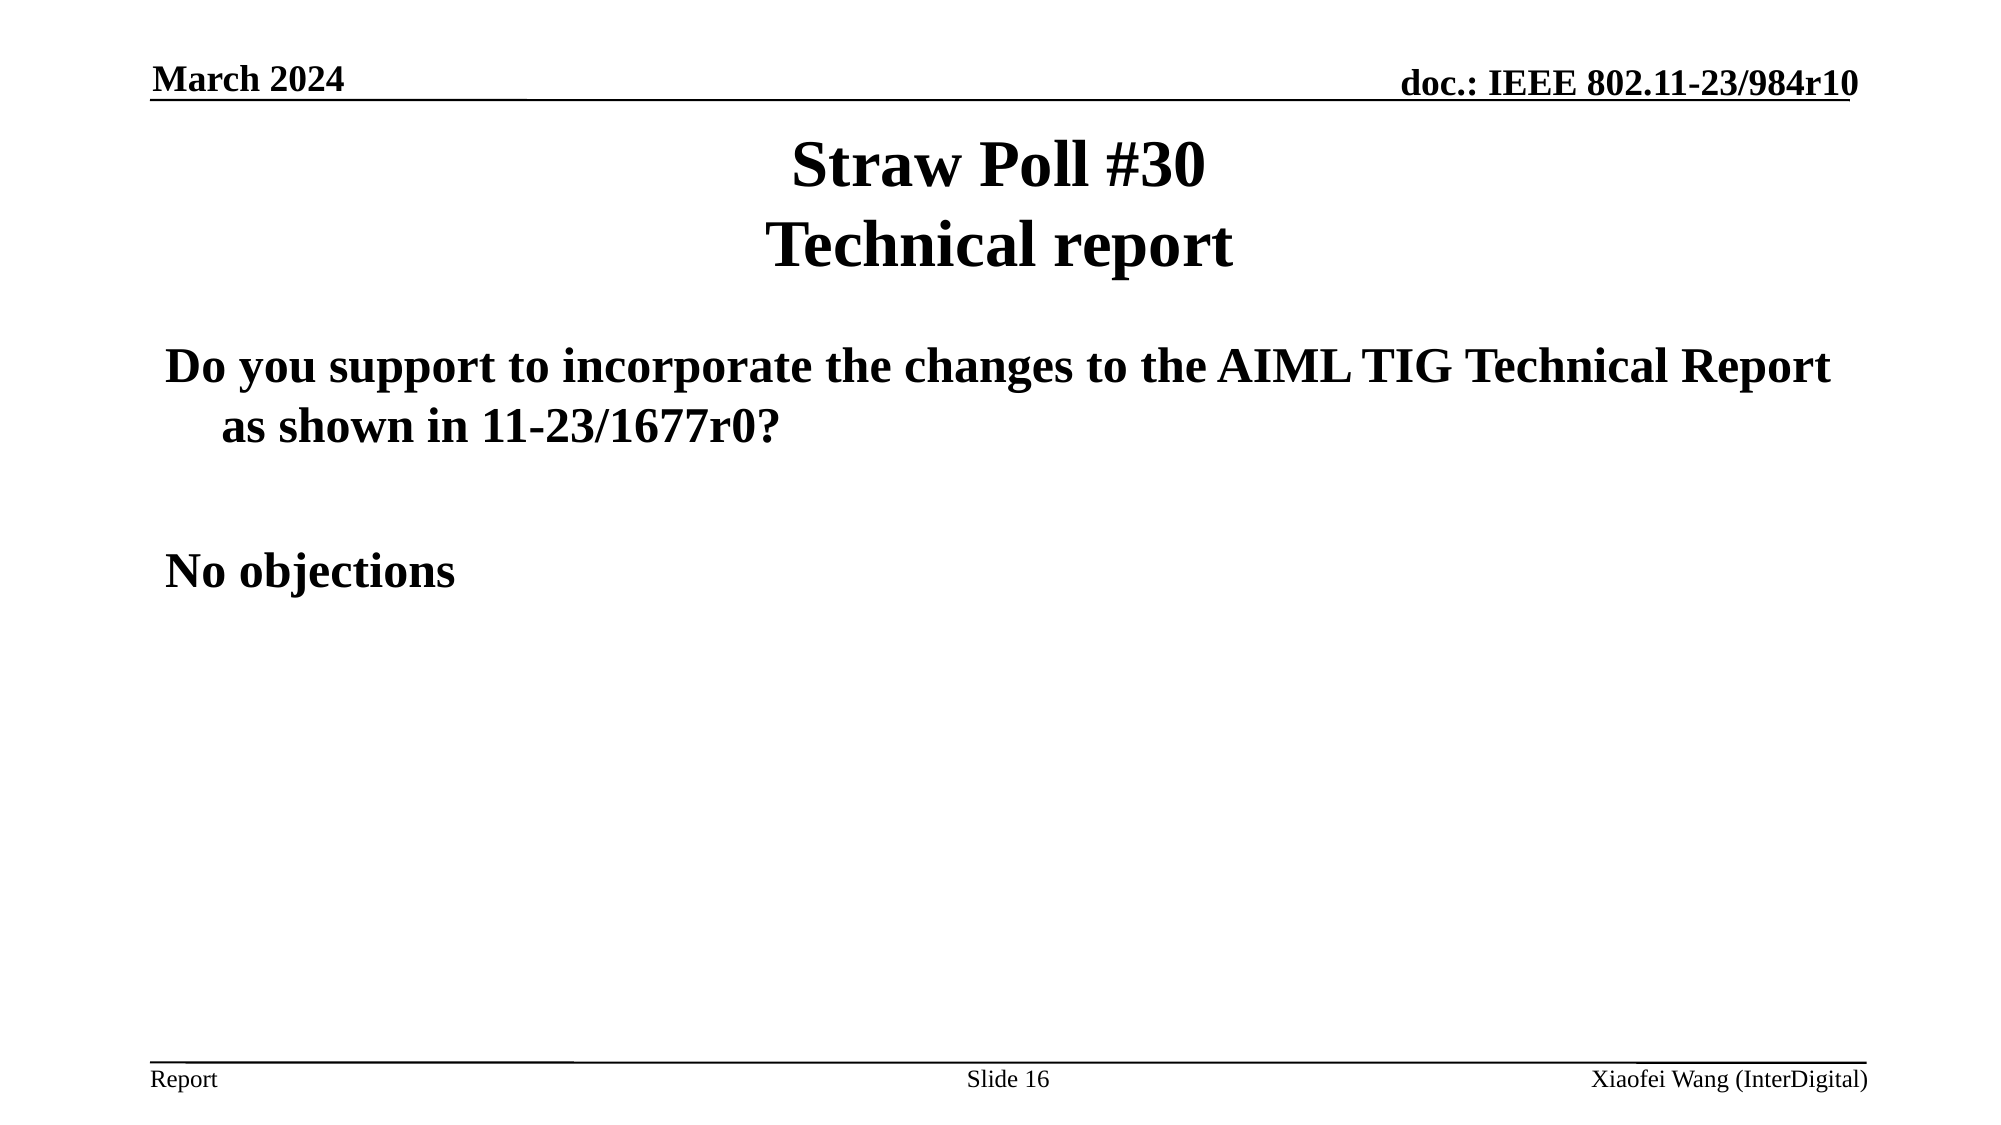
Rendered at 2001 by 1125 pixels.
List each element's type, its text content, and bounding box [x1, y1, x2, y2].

slide_number Slide 16 [950, 1061, 1067, 1123]
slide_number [152, 54, 563, 100]
list Do you support to incorporate the changes to the AIML TIG Technical Report as shown in 11-23/1677r0? No objections [149, 324, 1850, 1000]
footer Xiaofei Wang (InterDigital) [1171, 1061, 1869, 1093]
title Straw Poll #30 Technical report [149, 112, 1850, 288]
